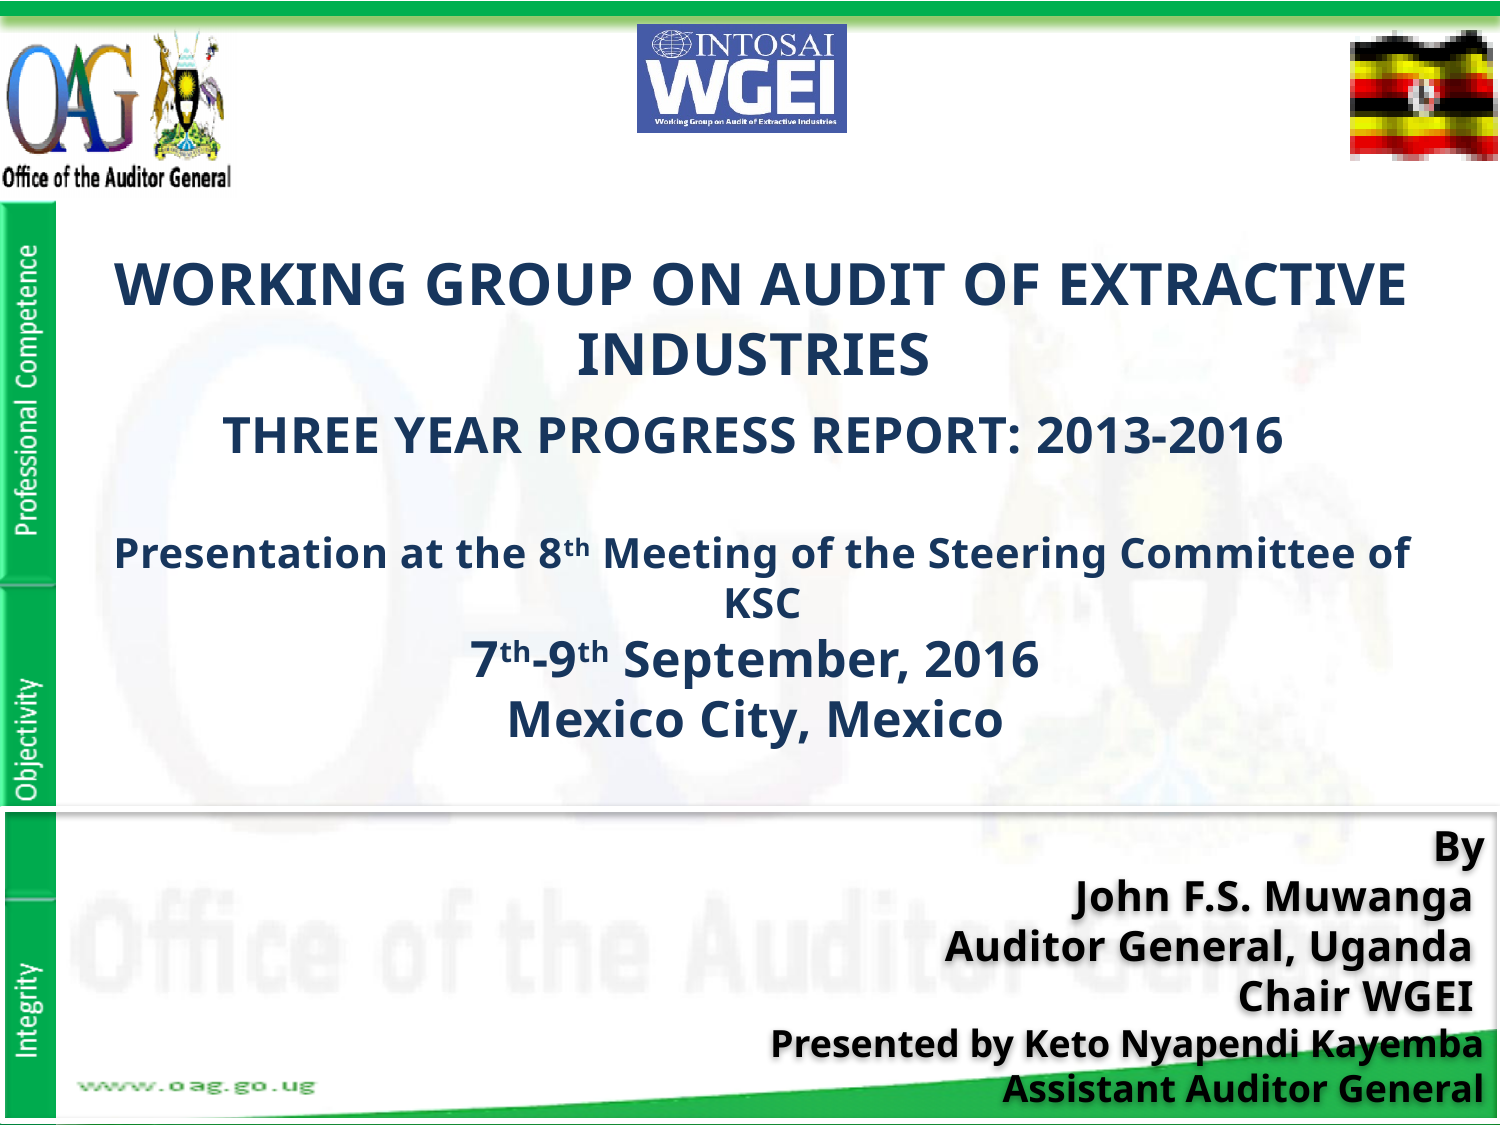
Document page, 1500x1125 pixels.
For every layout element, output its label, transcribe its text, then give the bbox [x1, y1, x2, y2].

subtitle WORKING GROUP ON AUDIT OF EXTRACTIVE INDUSTRIES THREE YEAR PROGRESS REPORT: 2013-2016 Presentation at the 8th Meeting of the Steering Committee of KSC 7th-9th September, 2016 Mexico City, Mexico [75, 99, 1450, 804]
text_box By John F.S. Muwanga Auditor General, Uganda Chair WGEI Presented by Keto Nyapendi Kayemba Assistant Auditor General [0, 806, 1500, 1124]
picture [0, 24, 1500, 806]
